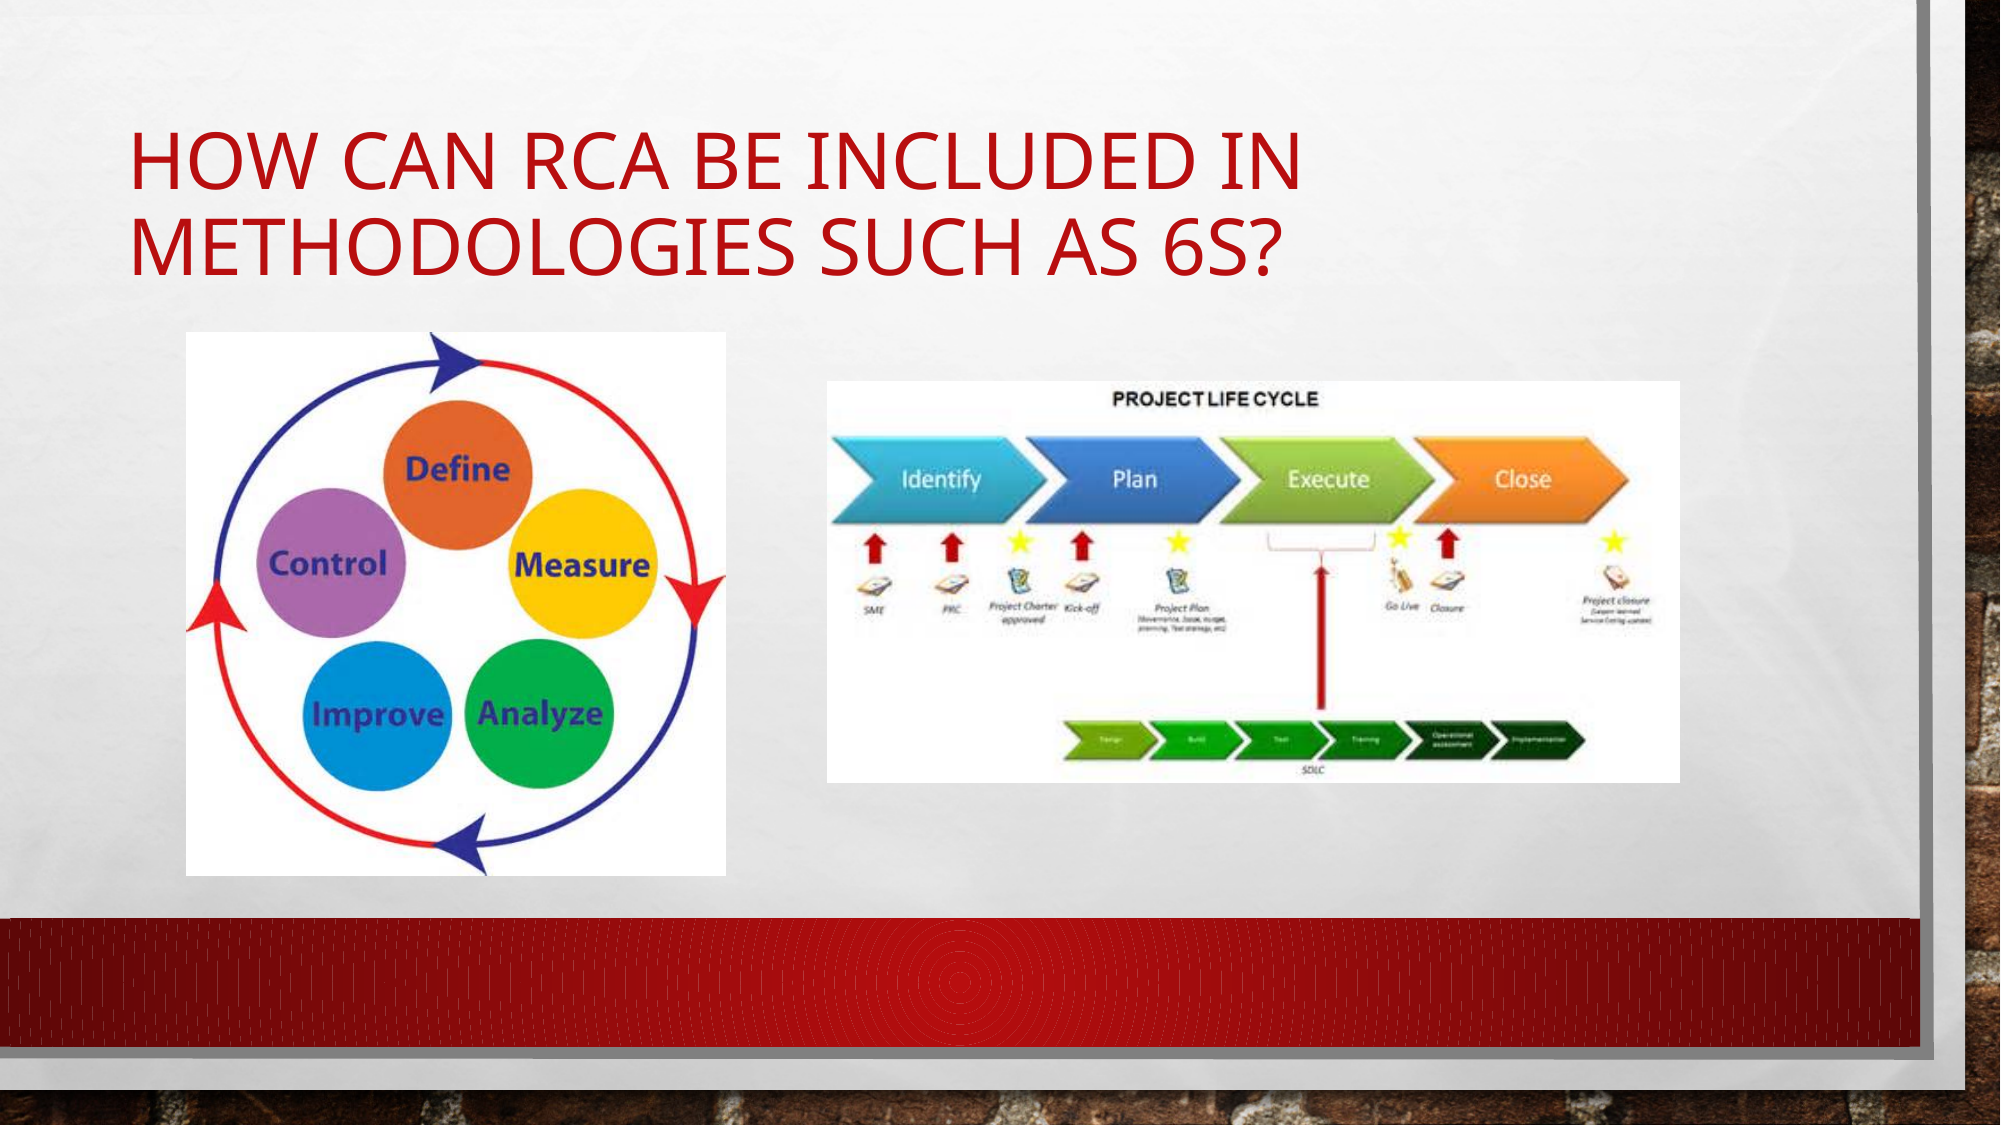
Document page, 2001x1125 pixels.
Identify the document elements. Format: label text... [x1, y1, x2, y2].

title How can rca be included in methodologies such as 6s? [112, 112, 1818, 302]
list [185, 331, 727, 876]
picture [827, 381, 1680, 783]
picture [0, 0, 2000, 1125]
